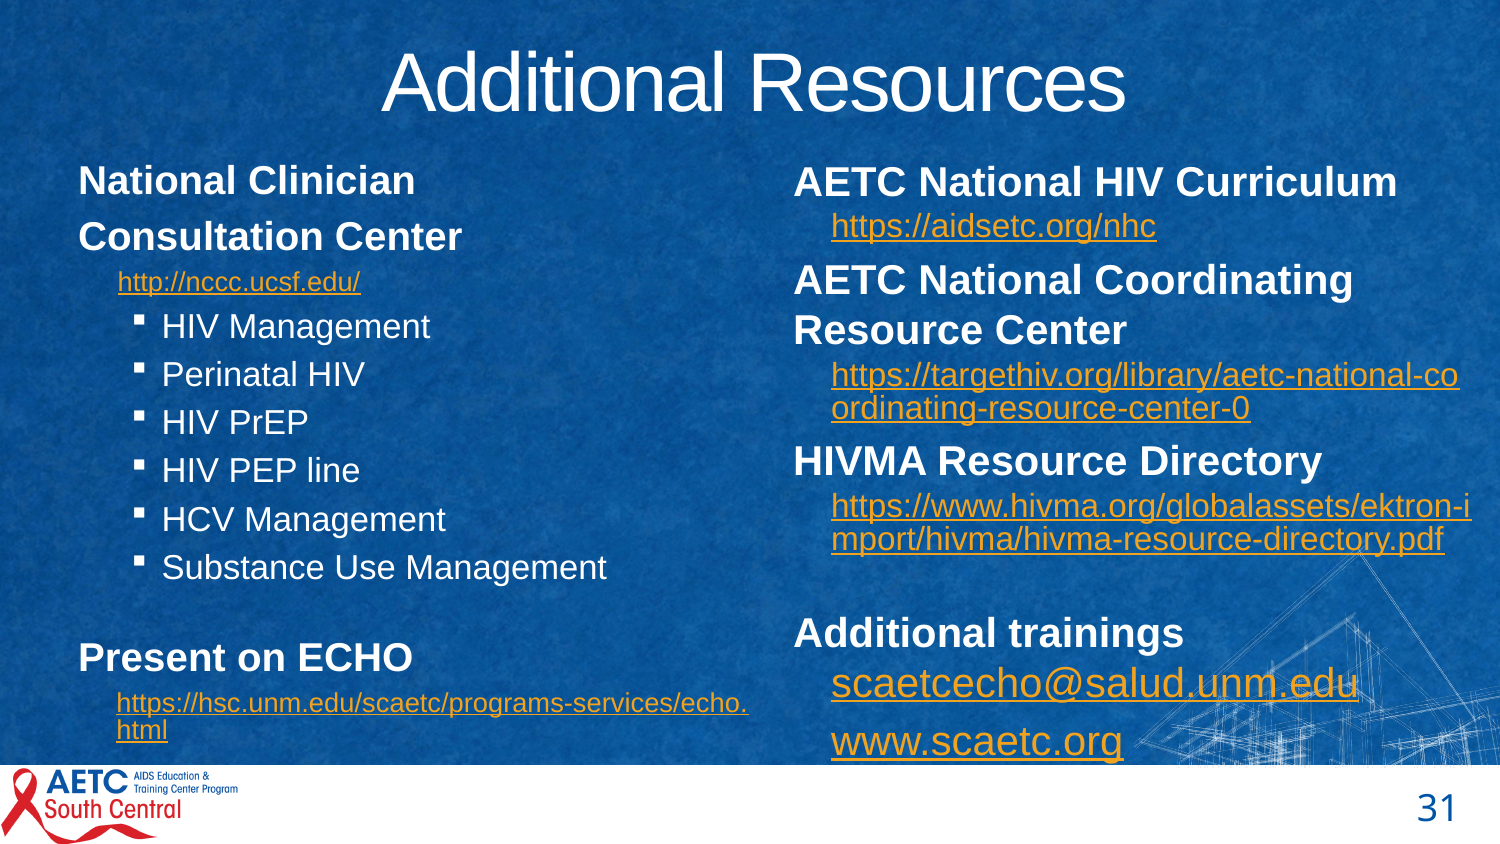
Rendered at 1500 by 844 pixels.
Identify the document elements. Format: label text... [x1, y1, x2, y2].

list National Clinician Consultation Center http://nccc.ucsf.edu/ HIV Management Perinatal HIV HIV PrEP HIV PEP line HCV Management Substance Use Management Present on ECHO https://hsc.unm.edu/scaetc/programs-services/echo.html​ [47, 146, 759, 766]
picture [1, 767, 239, 844]
picture [0, 0, 1500, 768]
list AETC National HIV Curriculum https://aidsetc.org/nhc AETC National Coordinating Resource Center https://targethiv.org/library/aetc-national-coordinating-resource-center-0 HIVMA Resource Directory https://www.hivma.org/globalassets/ektron-import/hivma/hivma-resource-directory.pdf Additional trainings scaetcecho@salud.unm.edu www.scaetc.org [759, 146, 1490, 766]
title Additional Resources [243, 33, 1267, 122]
